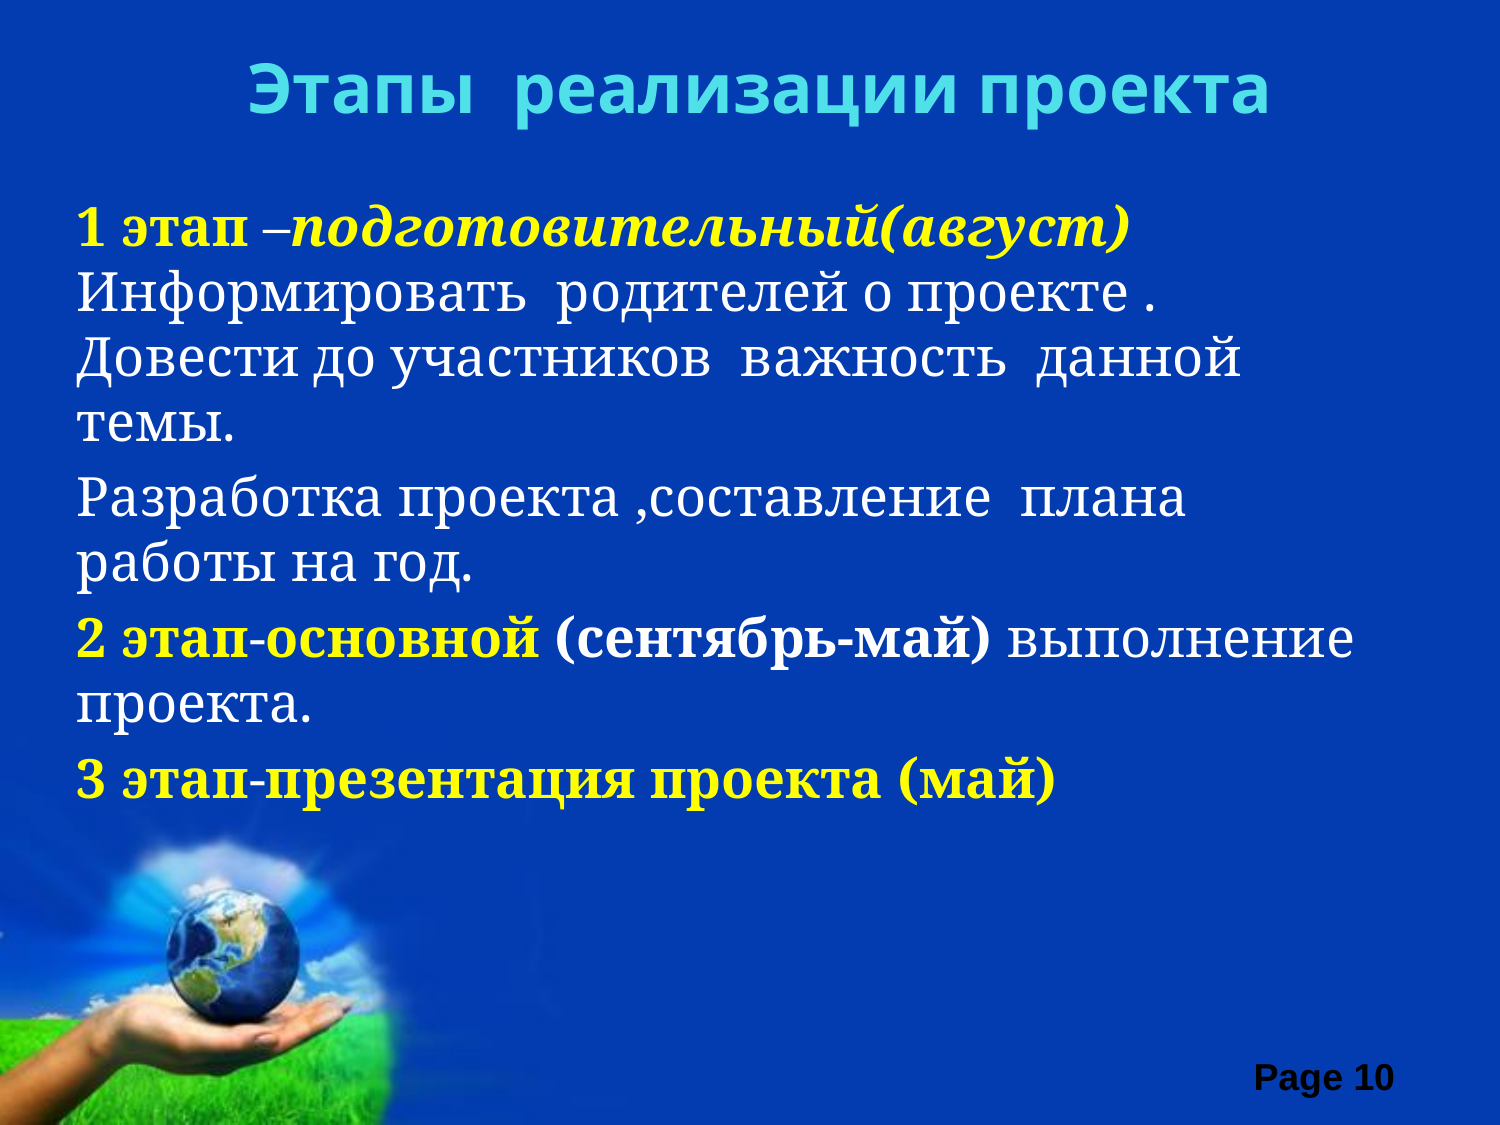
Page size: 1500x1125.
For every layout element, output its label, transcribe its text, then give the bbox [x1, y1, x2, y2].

picture [0, 0, 1500, 1125]
title Этапы реализации проекта [123, 42, 1400, 244]
subtitle 1 этап –подготовительный(август) Информировать родителей о проекте . Довести до участников важность данной темы. Разработка проекта ,составление плана работы на год. 2 этап-основной (сентябрь-май) выполнение проекта. 3 этап-презентация проекта (май) [76, 184, 1366, 818]
